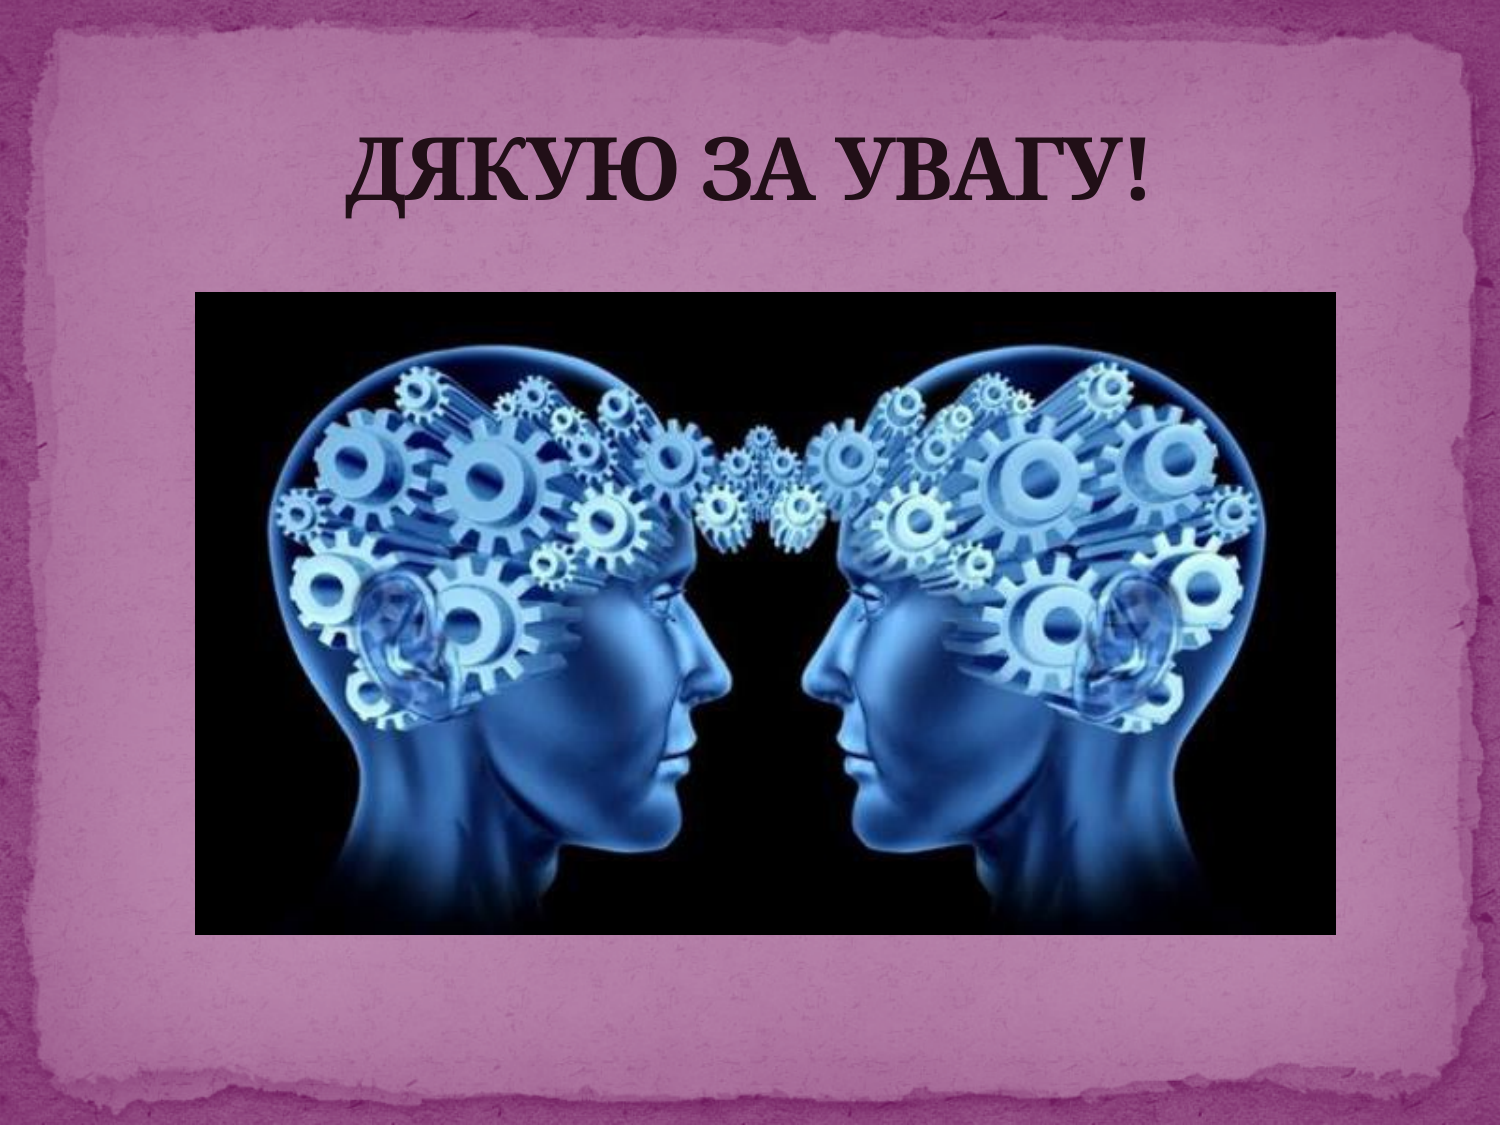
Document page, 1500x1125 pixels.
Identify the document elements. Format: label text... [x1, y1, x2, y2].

title ДЯКУЮ ЗА УВАГУ! [74, 24, 1425, 225]
picture [195, 292, 1336, 935]
